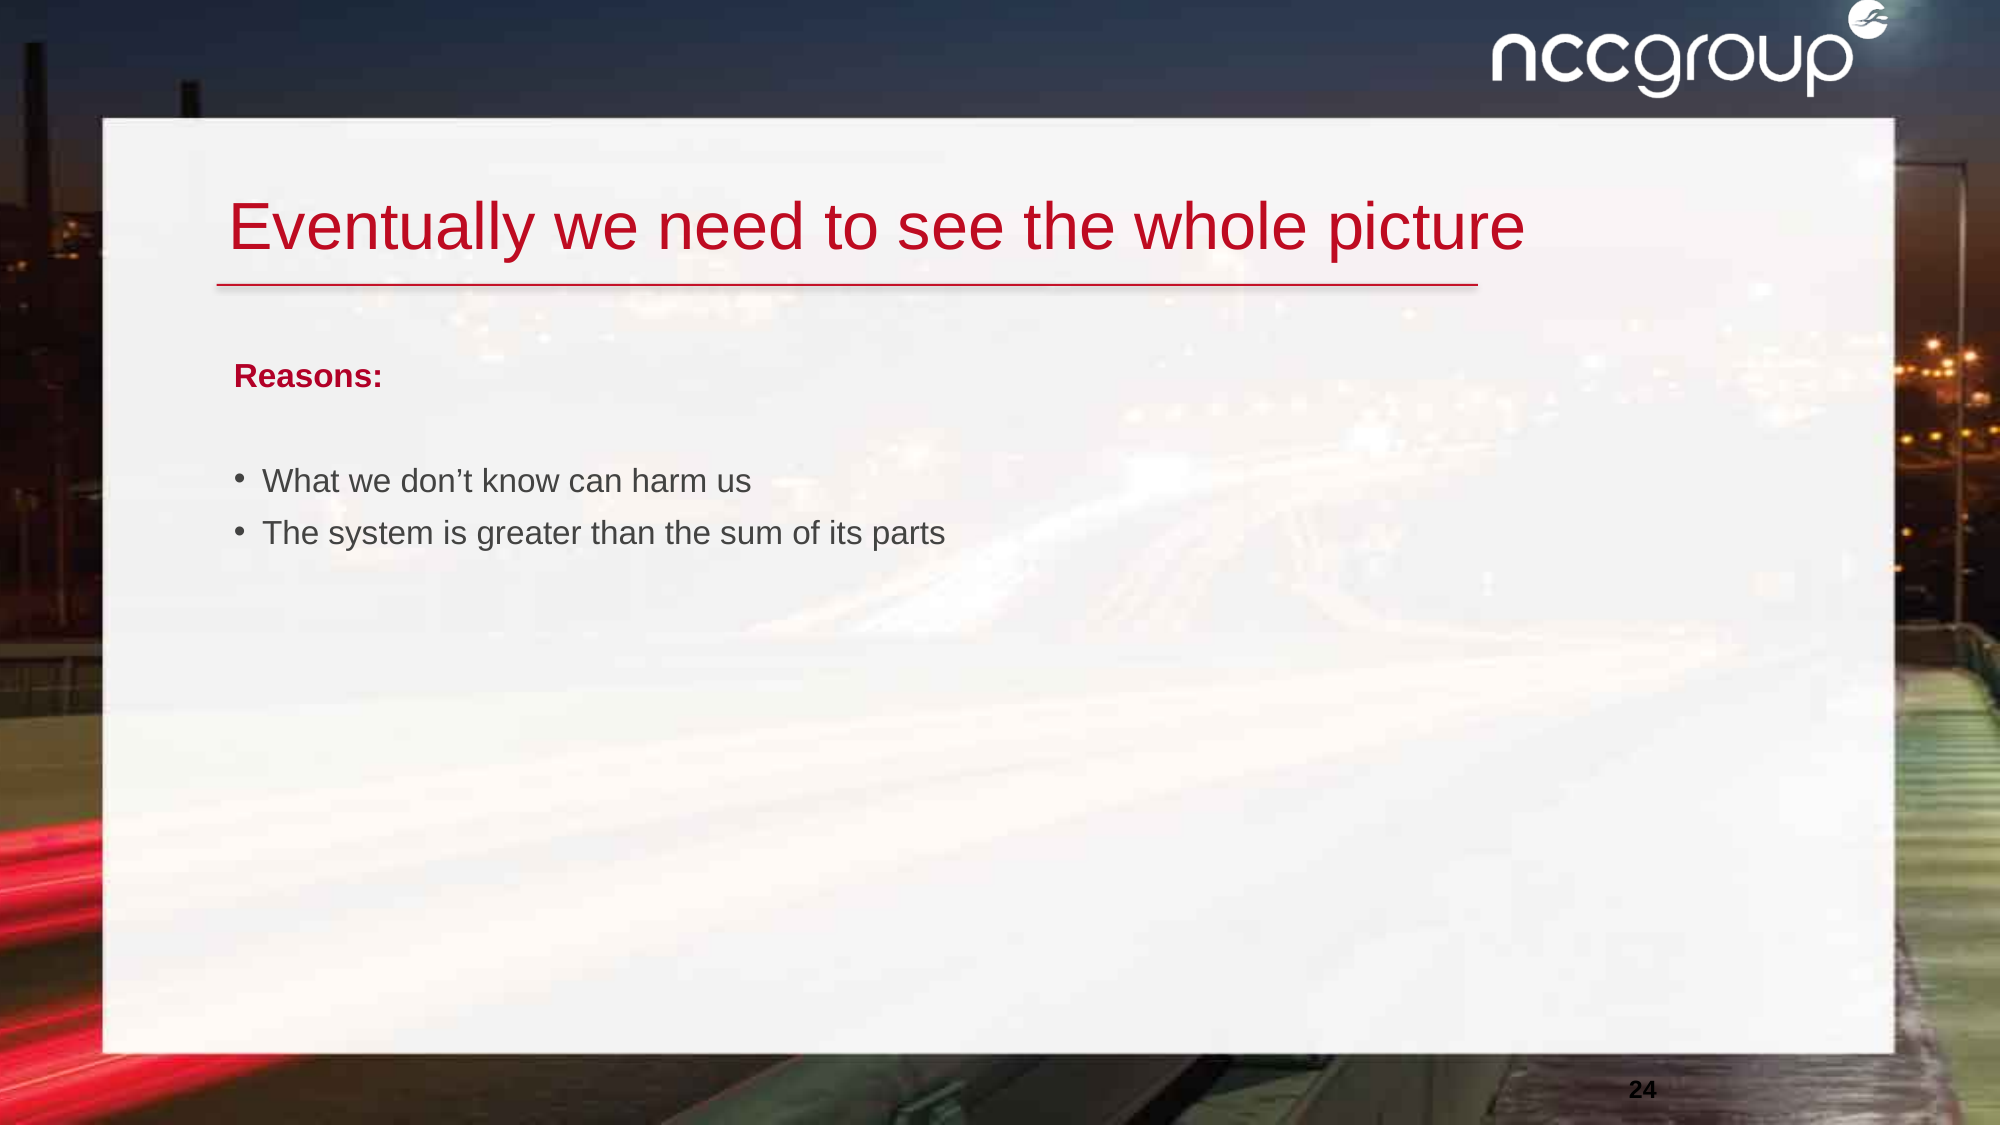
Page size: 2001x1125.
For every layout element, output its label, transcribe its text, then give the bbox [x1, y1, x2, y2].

picture [0, 0, 2001, 1125]
slide_number 24 [1321, 1058, 1672, 1119]
text_box Reasons: What we don’t know can harm us The system is greater than the sum of its parts [219, 346, 1400, 559]
text_box Eventually we need to see the whole picture [213, 175, 1632, 270]
